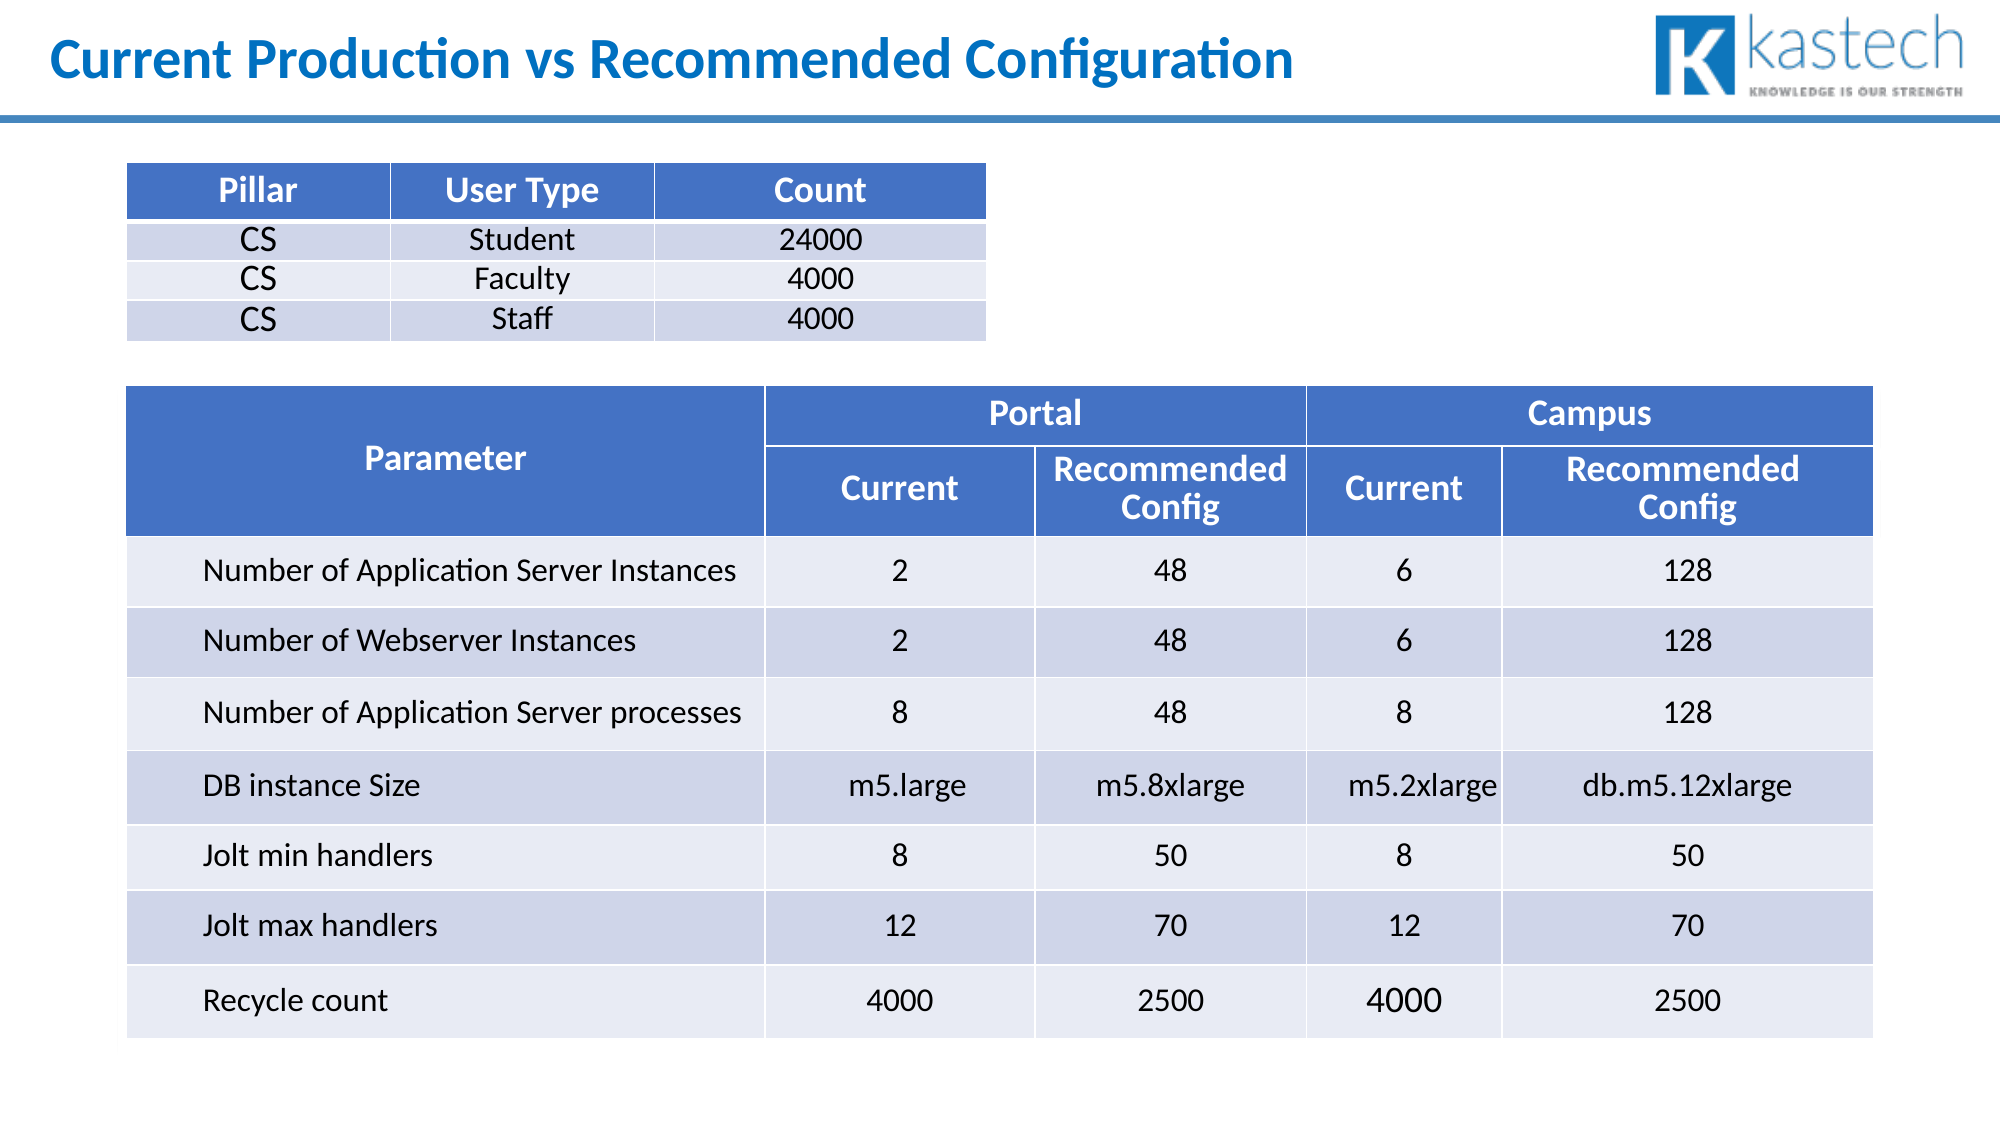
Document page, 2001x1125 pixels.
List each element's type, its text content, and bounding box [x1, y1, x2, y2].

table_cell Jolt min handlers [127, 826, 764, 889]
title Current Production vs Recommended Configuration [38, 17, 1658, 103]
table_cell 4000 [766, 966, 1034, 1038]
table_cell CS [127, 262, 390, 299]
table_cell 8 [766, 678, 1034, 750]
table_cell db.m5.12xlarge [1503, 751, 1873, 824]
table_cell 50 [1503, 826, 1873, 889]
table_cell 2500 [1036, 966, 1306, 1038]
table_header Campus [1307, 386, 1873, 445]
table_cell CS [127, 301, 390, 341]
picture [1612, 1, 2001, 110]
table_cell 2500 [1503, 966, 1873, 1038]
table_cell 128 [1503, 678, 1873, 750]
table_cell 8 [1307, 826, 1501, 889]
table_cell DB instance Size [127, 751, 764, 824]
table_cell 70 [1503, 891, 1873, 964]
table_cell Faculty [391, 262, 654, 299]
table_cell Current [1307, 447, 1501, 536]
table_cell 4000 [655, 262, 986, 299]
table_cell 6 [1307, 608, 1501, 677]
table_cell Recommended Config [1503, 447, 1873, 536]
table_cell 8 [1307, 678, 1501, 750]
table_cell Staff [391, 301, 654, 341]
table_cell Current [766, 447, 1034, 536]
table_header Parameter [126, 386, 764, 536]
table_header Portal [766, 386, 1306, 445]
table_cell 4000 [655, 301, 986, 341]
table_cell 4000 [1307, 966, 1501, 1038]
table_cell 6 [1307, 537, 1501, 606]
table_cell 128 [1503, 537, 1873, 606]
table_cell 128 [1503, 608, 1873, 677]
table_cell Recycle count [127, 966, 764, 1038]
table_header User Type [391, 163, 654, 219]
table_cell 48 [1036, 537, 1306, 606]
table_cell 48 [1036, 678, 1306, 750]
table_cell 8 [766, 826, 1034, 889]
table_cell Number of Webserver Instances [127, 608, 764, 677]
table_cell 2 [766, 608, 1034, 677]
table_cell 2 [766, 537, 1034, 606]
table_cell 12 [766, 891, 1034, 964]
table_cell m5.large [766, 751, 1034, 824]
table_cell 24000 [655, 224, 986, 260]
table_cell Recommended Config [1036, 447, 1306, 536]
table_cell Number of Application Server processes [127, 678, 764, 750]
table_cell 12 [1307, 891, 1501, 964]
table_header Count [655, 163, 986, 219]
table_cell Number of Application Server Instances [127, 537, 764, 606]
table_cell m5.2xlarge [1307, 751, 1501, 824]
table_cell CS [127, 224, 390, 260]
table_cell 70 [1036, 891, 1306, 964]
table_header Pillar [127, 163, 390, 219]
table_cell m5.8xlarge [1036, 751, 1306, 824]
table_cell Jolt max handlers [127, 891, 764, 964]
table_cell 50 [1036, 826, 1306, 889]
table_cell Student [391, 224, 654, 260]
table_cell 48 [1036, 608, 1306, 677]
